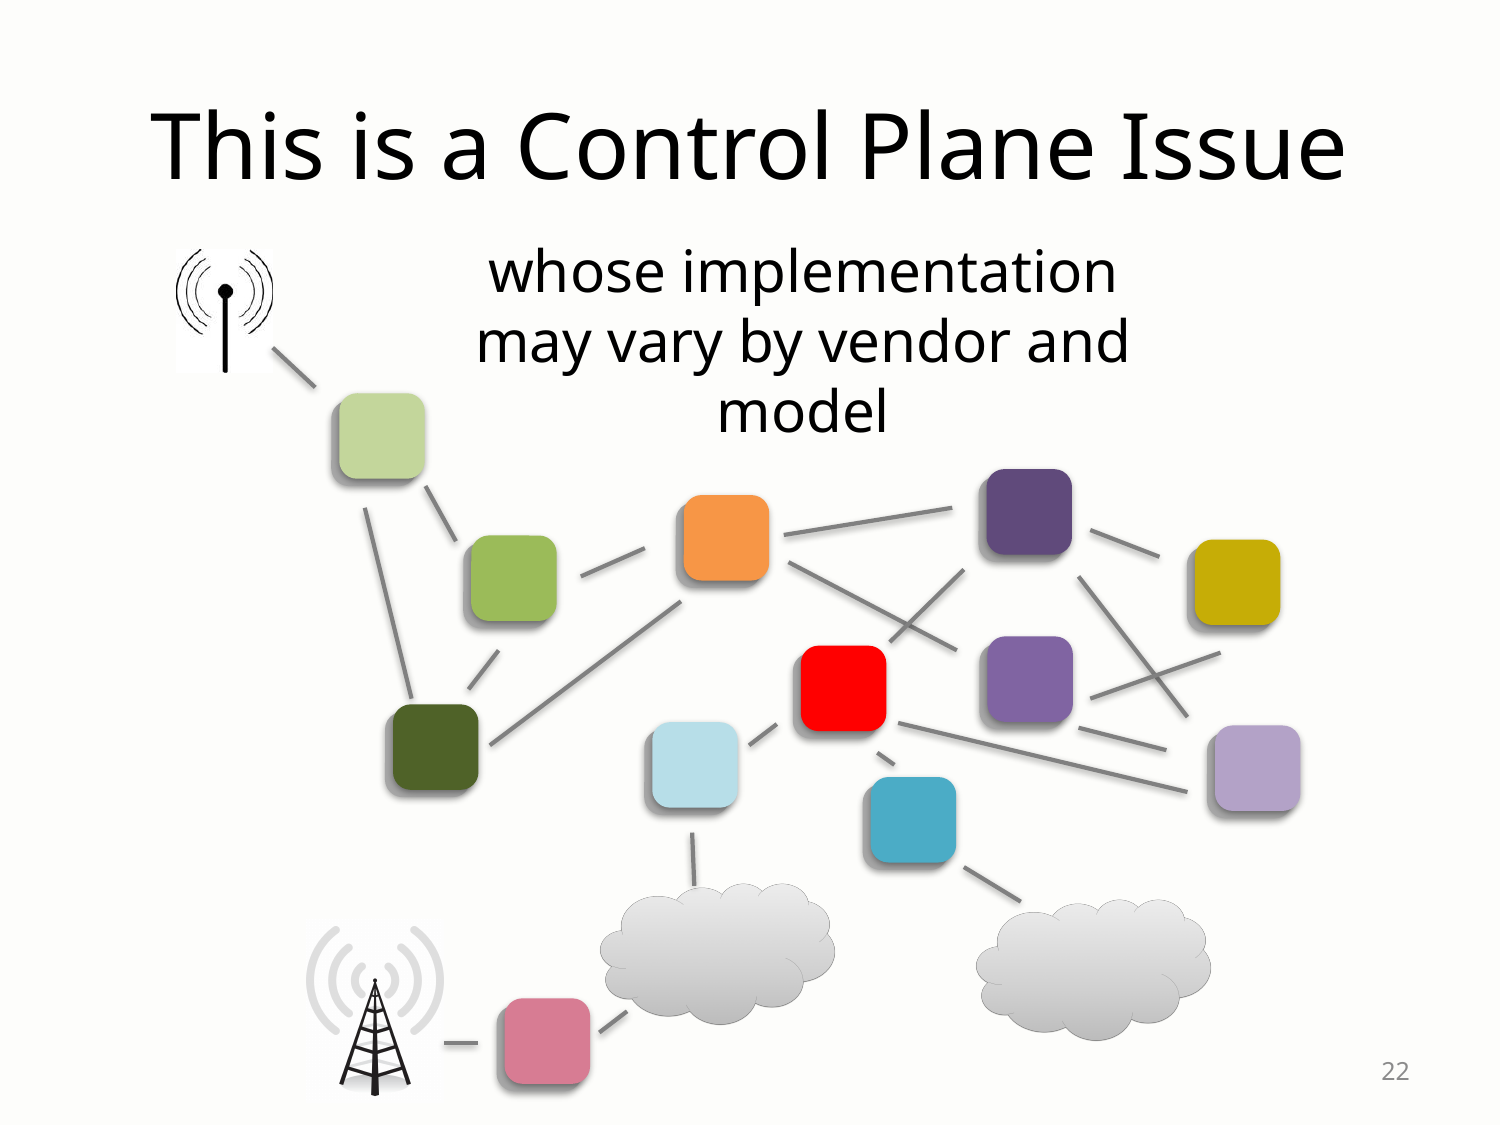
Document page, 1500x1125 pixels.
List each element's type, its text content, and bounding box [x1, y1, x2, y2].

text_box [272, 347, 316, 388]
slide_number 22 [1074, 1042, 1425, 1103]
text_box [336, 405, 343, 1087]
title This is a Control Plane Issue [75, 49, 1425, 237]
picture [306, 919, 444, 1103]
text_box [344, 398, 1296, 1079]
picture [176, 249, 273, 373]
text_box whose implementation may vary by vendor and model [425, 226, 1182, 396]
